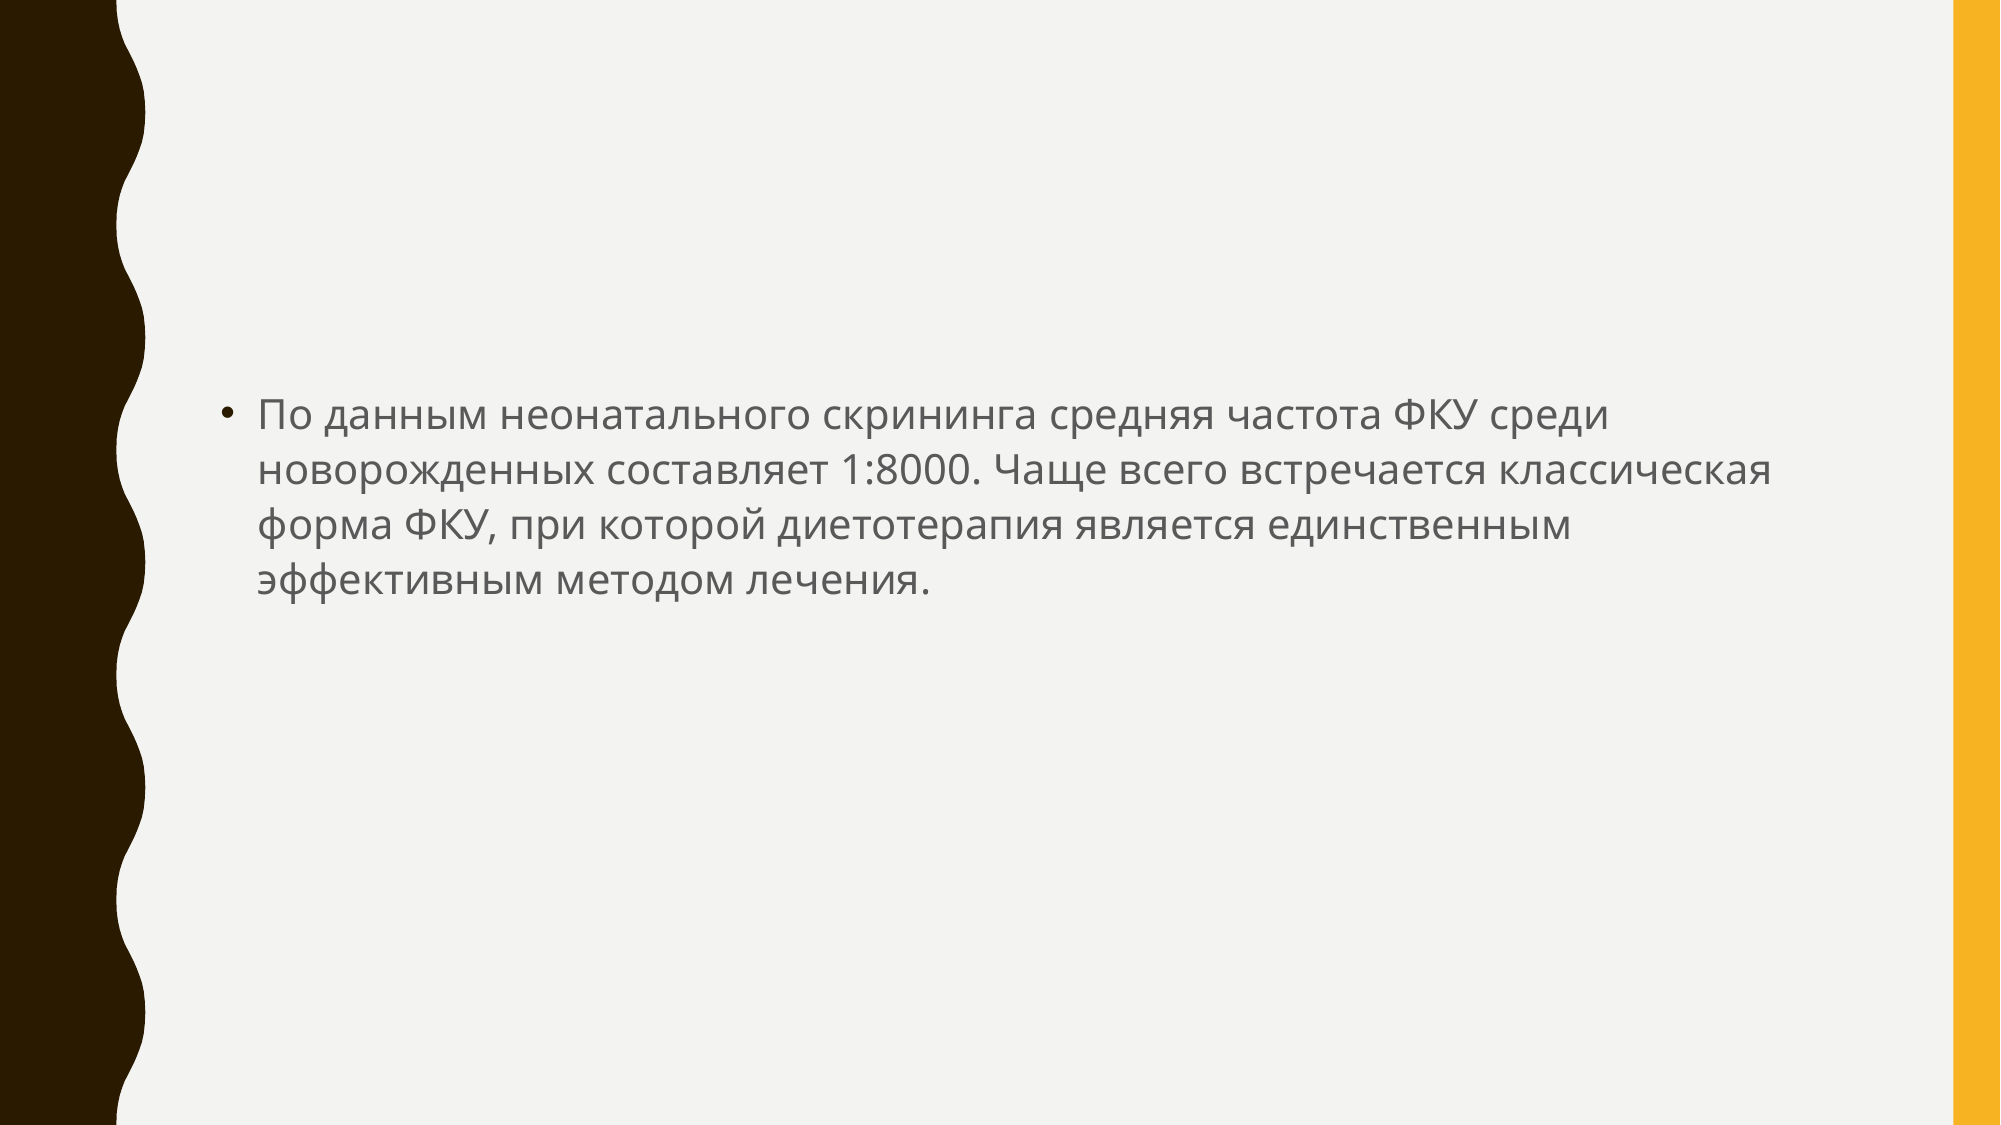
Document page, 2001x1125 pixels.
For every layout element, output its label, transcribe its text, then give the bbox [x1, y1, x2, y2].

list По данным неонатального скрининга средняя частота ФКУ среди новорожденных составляет 1:8000. Чаще всего встречается классическая форма ФКУ, при которой диетотерапия является единственным эффективным методом лечения. [205, 375, 1875, 965]
